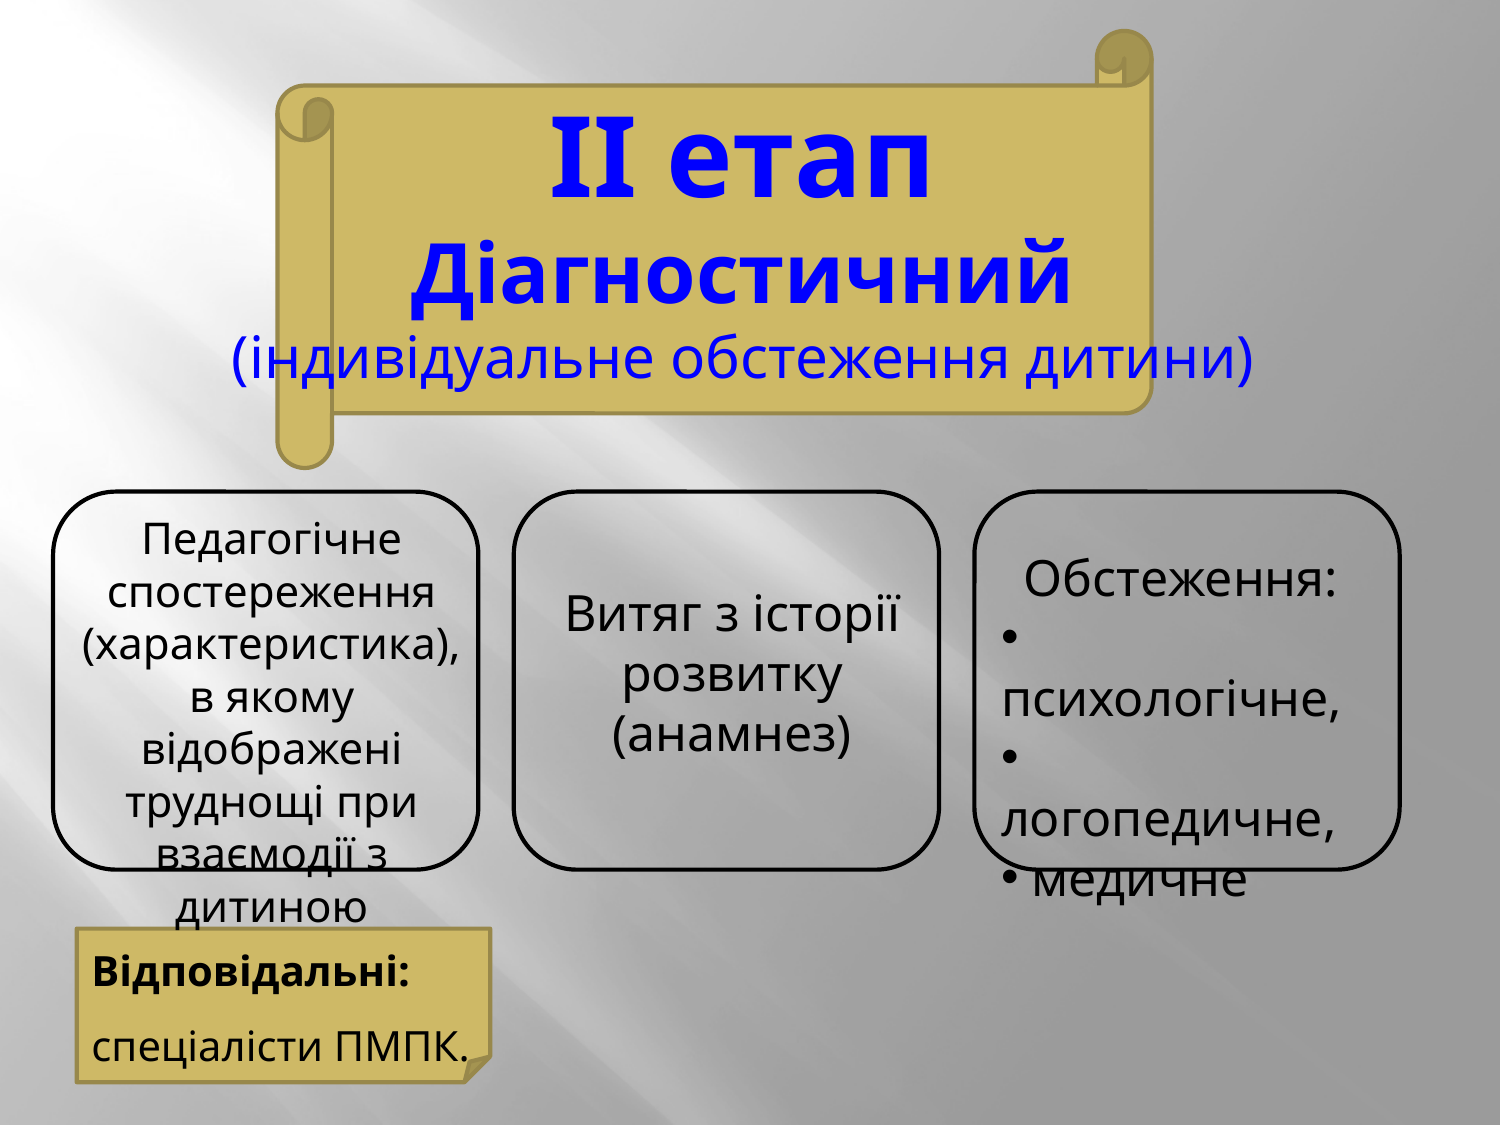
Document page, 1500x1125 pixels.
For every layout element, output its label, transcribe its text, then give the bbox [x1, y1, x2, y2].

text_box ІІ етап Діагностичний (індивідуальне обстеження дитини) [216, 78, 1269, 398]
text_box [1094, 28, 1154, 78]
text_box Педагогічне спостереження (характеристика), в якому відображені труднощі при взаємодії з дитиною [53, 503, 491, 939]
text_box Обстеження: психологічне, логопедичне, медичне [986, 538, 1376, 914]
text_box [76, 489, 455, 503]
text_box Відповідальні: спеціалісти ПМПК. [74, 926, 493, 1085]
text_box [275, 398, 1152, 471]
text_box [511, 489, 942, 872]
text_box Витяг з історії розвитку (анамнез) [537, 574, 928, 769]
text_box [972, 489, 1402, 859]
